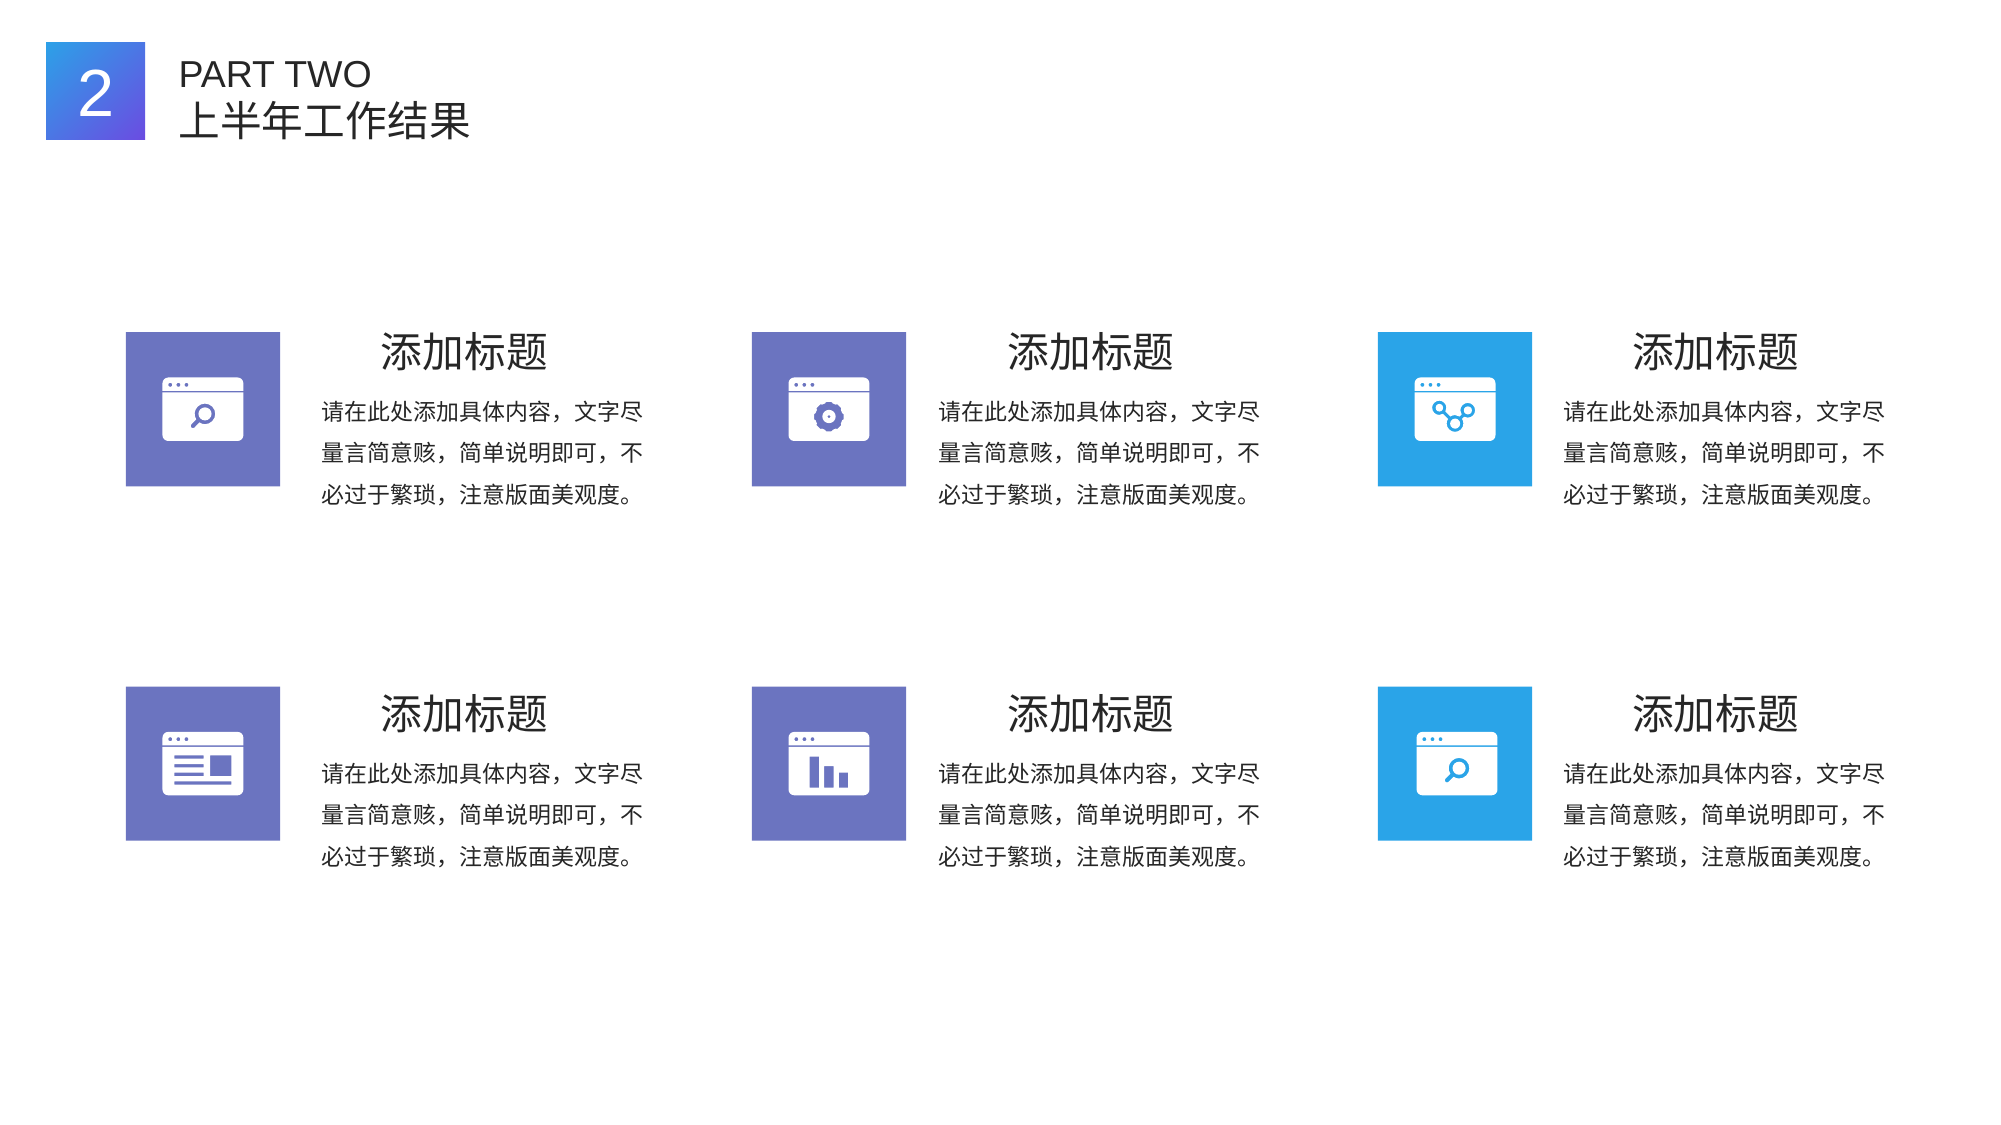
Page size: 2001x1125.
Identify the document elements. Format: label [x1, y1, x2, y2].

text_box [125, 332, 281, 487]
text_box [125, 686, 281, 841]
text_box [751, 332, 907, 487]
text_box [296, 313, 670, 517]
text_box [751, 686, 907, 841]
text_box [1377, 332, 1533, 487]
text_box [922, 313, 1276, 517]
text_box [46, 42, 516, 153]
text_box [296, 675, 670, 879]
text_box [1377, 686, 1533, 841]
text_box [922, 675, 1276, 879]
text_box [1547, 313, 1902, 517]
text_box [1547, 675, 1902, 879]
